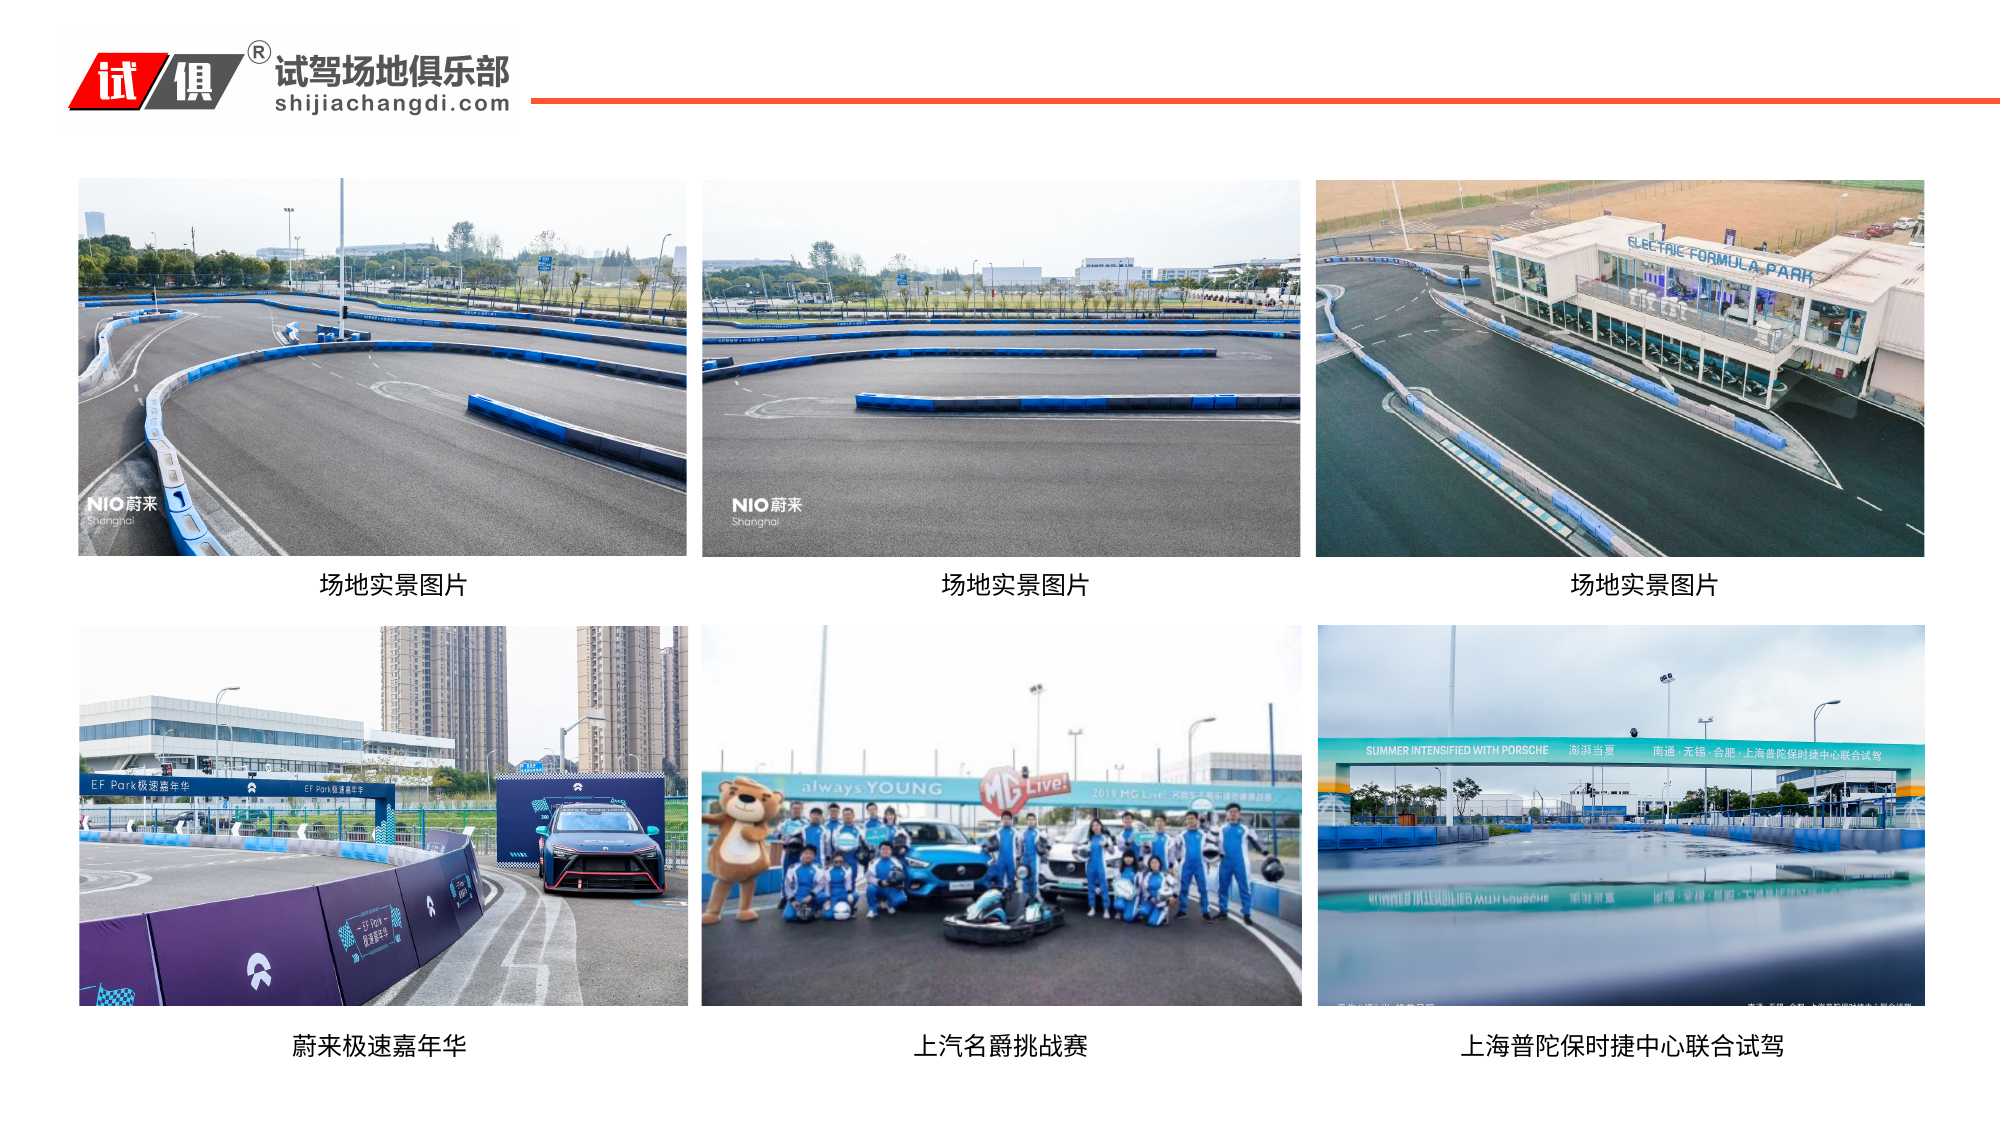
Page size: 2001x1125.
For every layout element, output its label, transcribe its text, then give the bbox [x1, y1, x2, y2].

text_box 蔚来极速嘉年华 [214, 1023, 546, 1069]
picture [1315, 180, 1925, 557]
picture [79, 626, 689, 1006]
text_box 场地实景图片 [1450, 562, 1842, 608]
picture [53, 26, 531, 134]
picture [701, 625, 1302, 1006]
picture [702, 180, 1301, 557]
text_box 场地实景图片 [224, 562, 564, 608]
text_box 上海普陀保时捷中心联合试驾 [1430, 1023, 1816, 1069]
picture [78, 178, 687, 556]
text_box 上汽名爵挑战赛 [829, 1023, 1173, 1069]
text_box 场地实景图片 [829, 562, 1204, 608]
picture [1317, 625, 1925, 1006]
